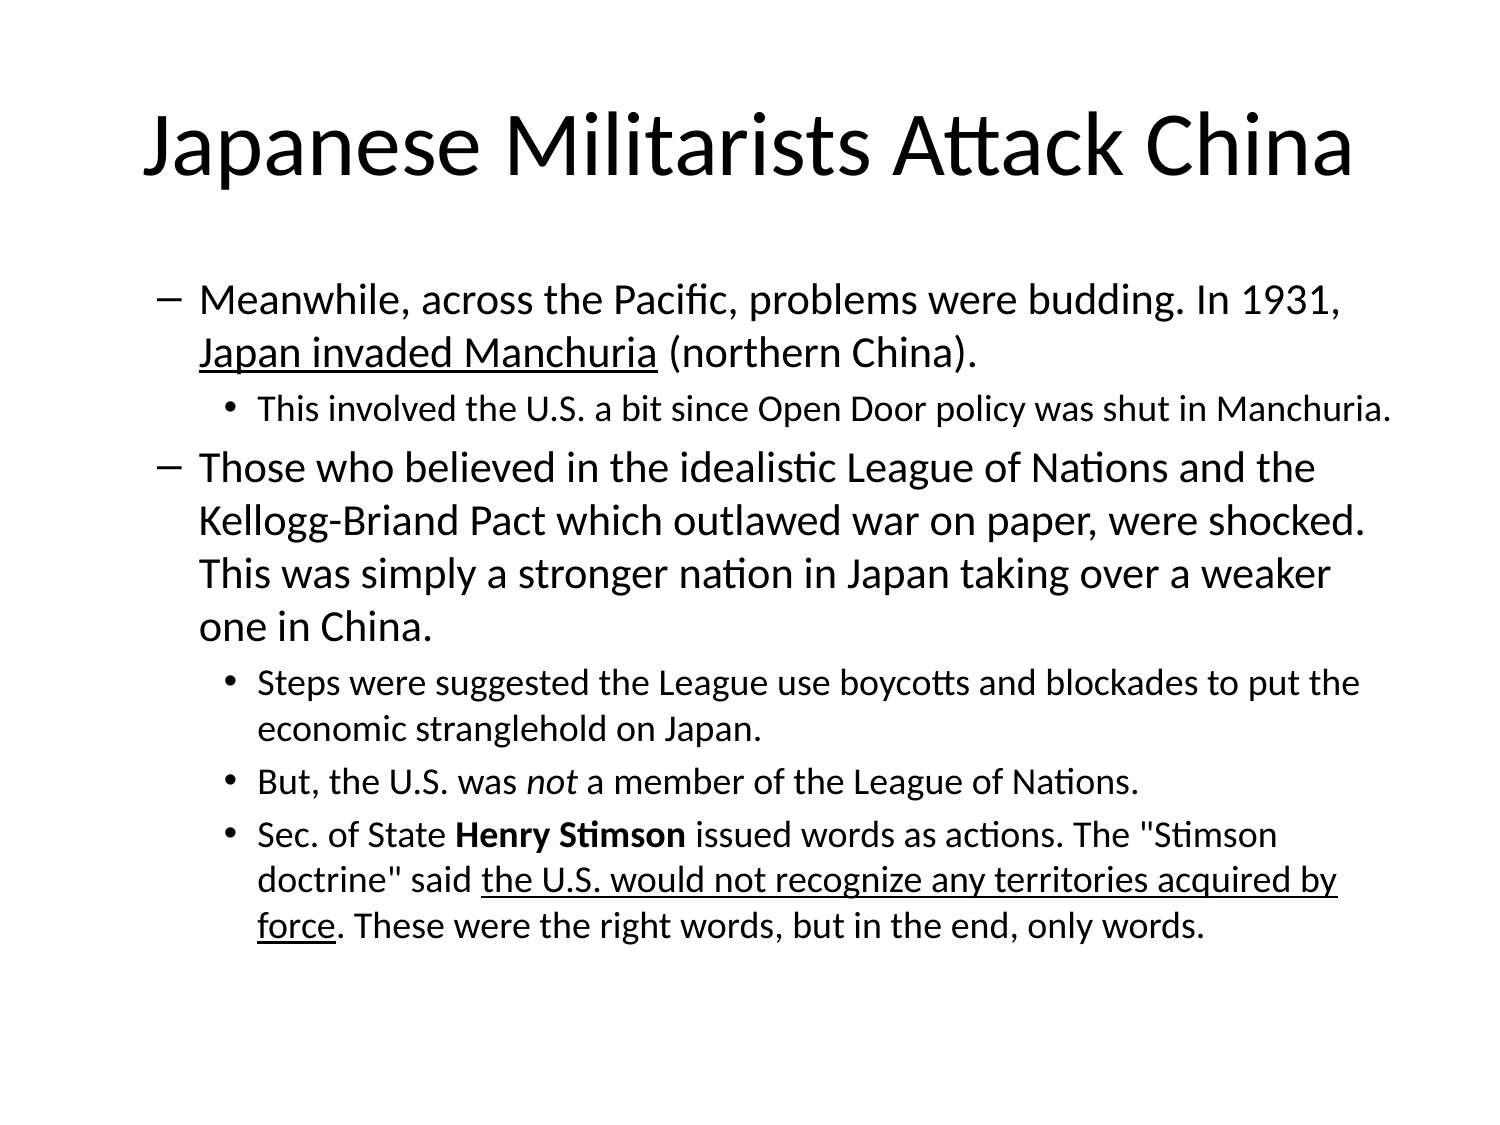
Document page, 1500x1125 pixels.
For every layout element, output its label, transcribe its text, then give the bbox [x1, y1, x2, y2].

title Japanese Militarists Attack China [75, 45, 1425, 233]
list Meanwhile, across the Pacific, problems were budding. In 1931, Japan invaded Manchuria (northern China). This involved the U.S. a bit since Open Door policy was shut in Manchuria. Those who believed in the idealistic League of Nations and the Kellogg-Briand Pact which outlawed war on paper, were shocked. This was simply a stronger nation in Japan taking over a weaker one in China. Steps were suggested the League use boycotts and blockades to put the economic stranglehold on Japan. But, the U.S. was not a member of the League of Nations. Sec. of State Henry Stimson issued words as actions. The "Stimson doctrine" said the U.S. would not recognize any territories acquired by force. These were the right words, but in the end, only words. [75, 262, 1425, 1005]
